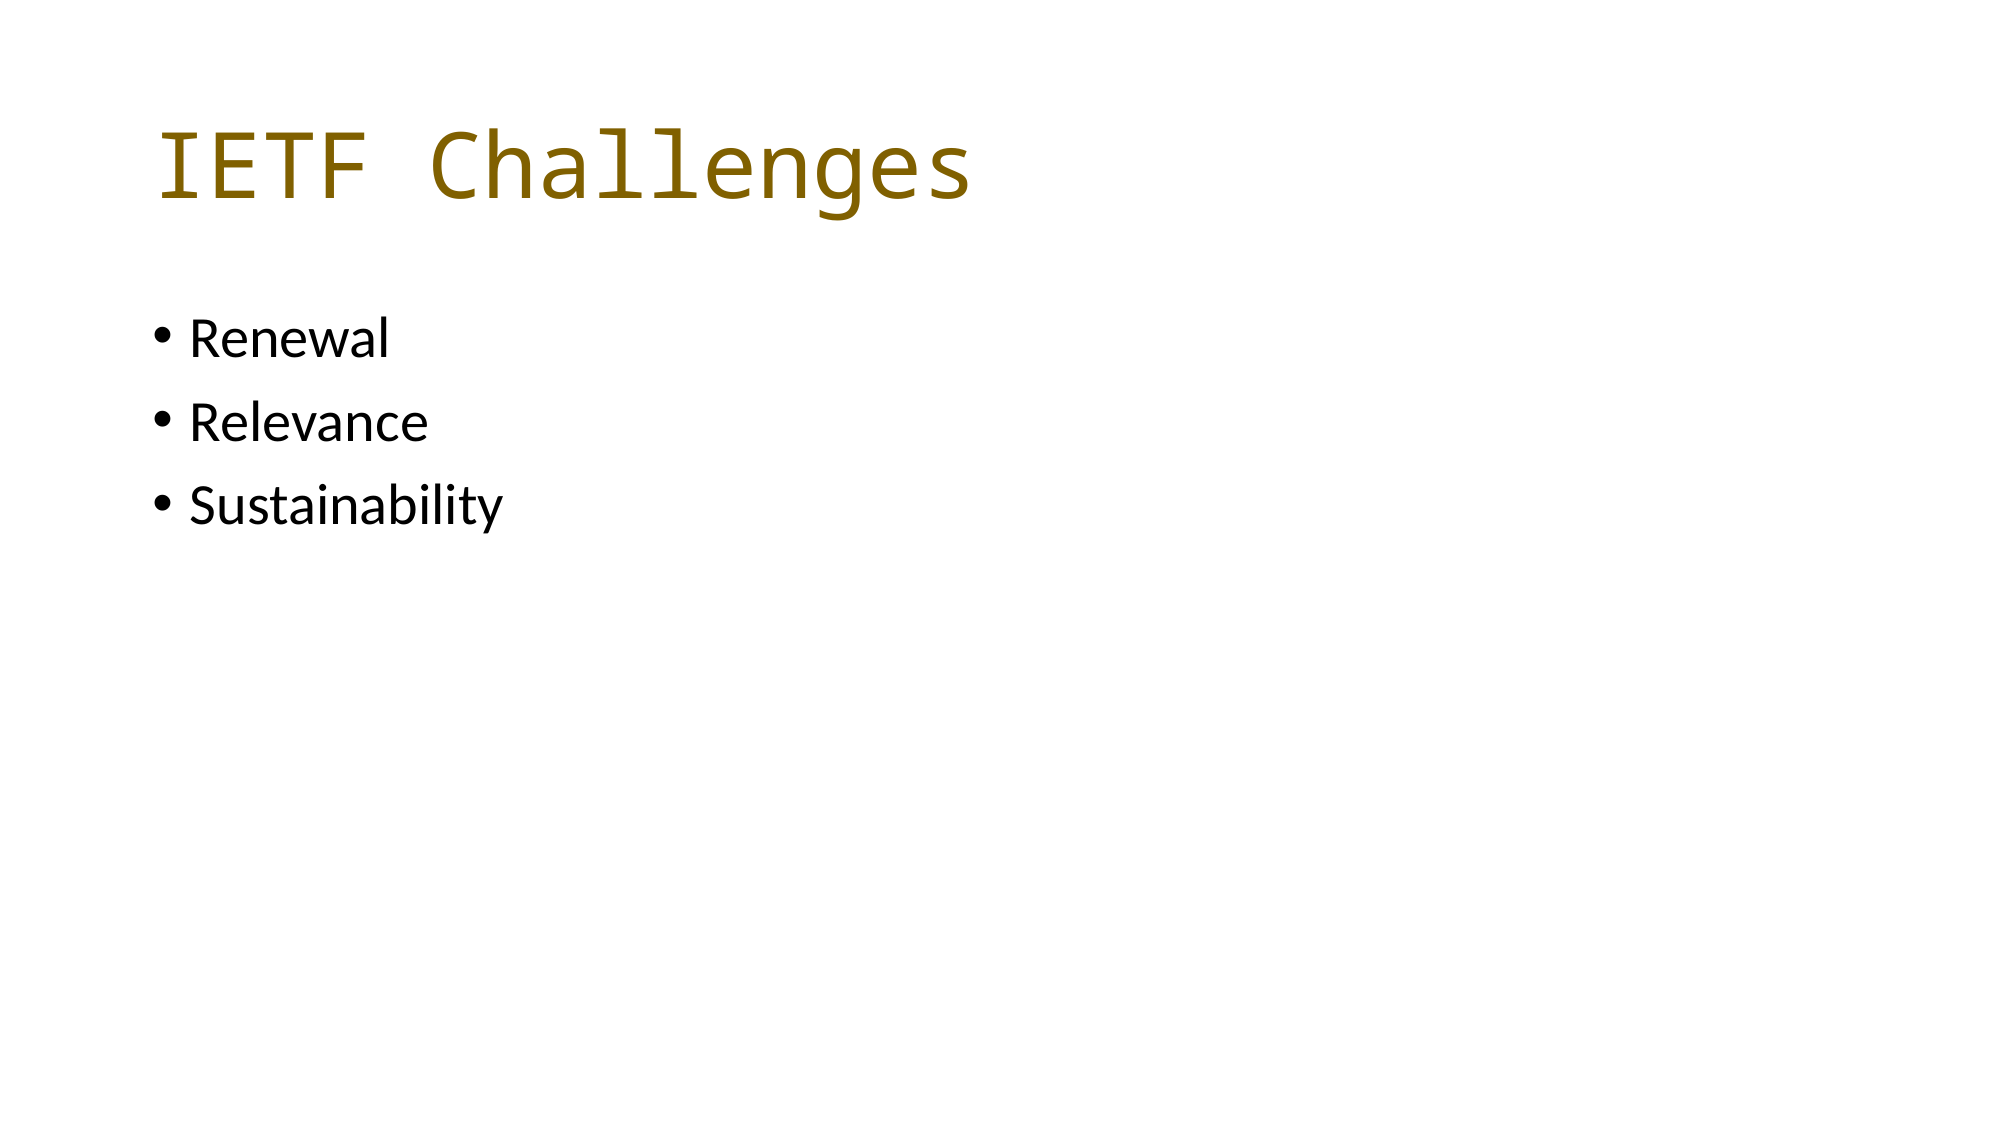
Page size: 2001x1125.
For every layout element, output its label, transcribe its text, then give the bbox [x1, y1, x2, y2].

list Renewal Relevance Sustainability [137, 299, 1863, 1014]
title IETF Challenges [137, 59, 1863, 278]
